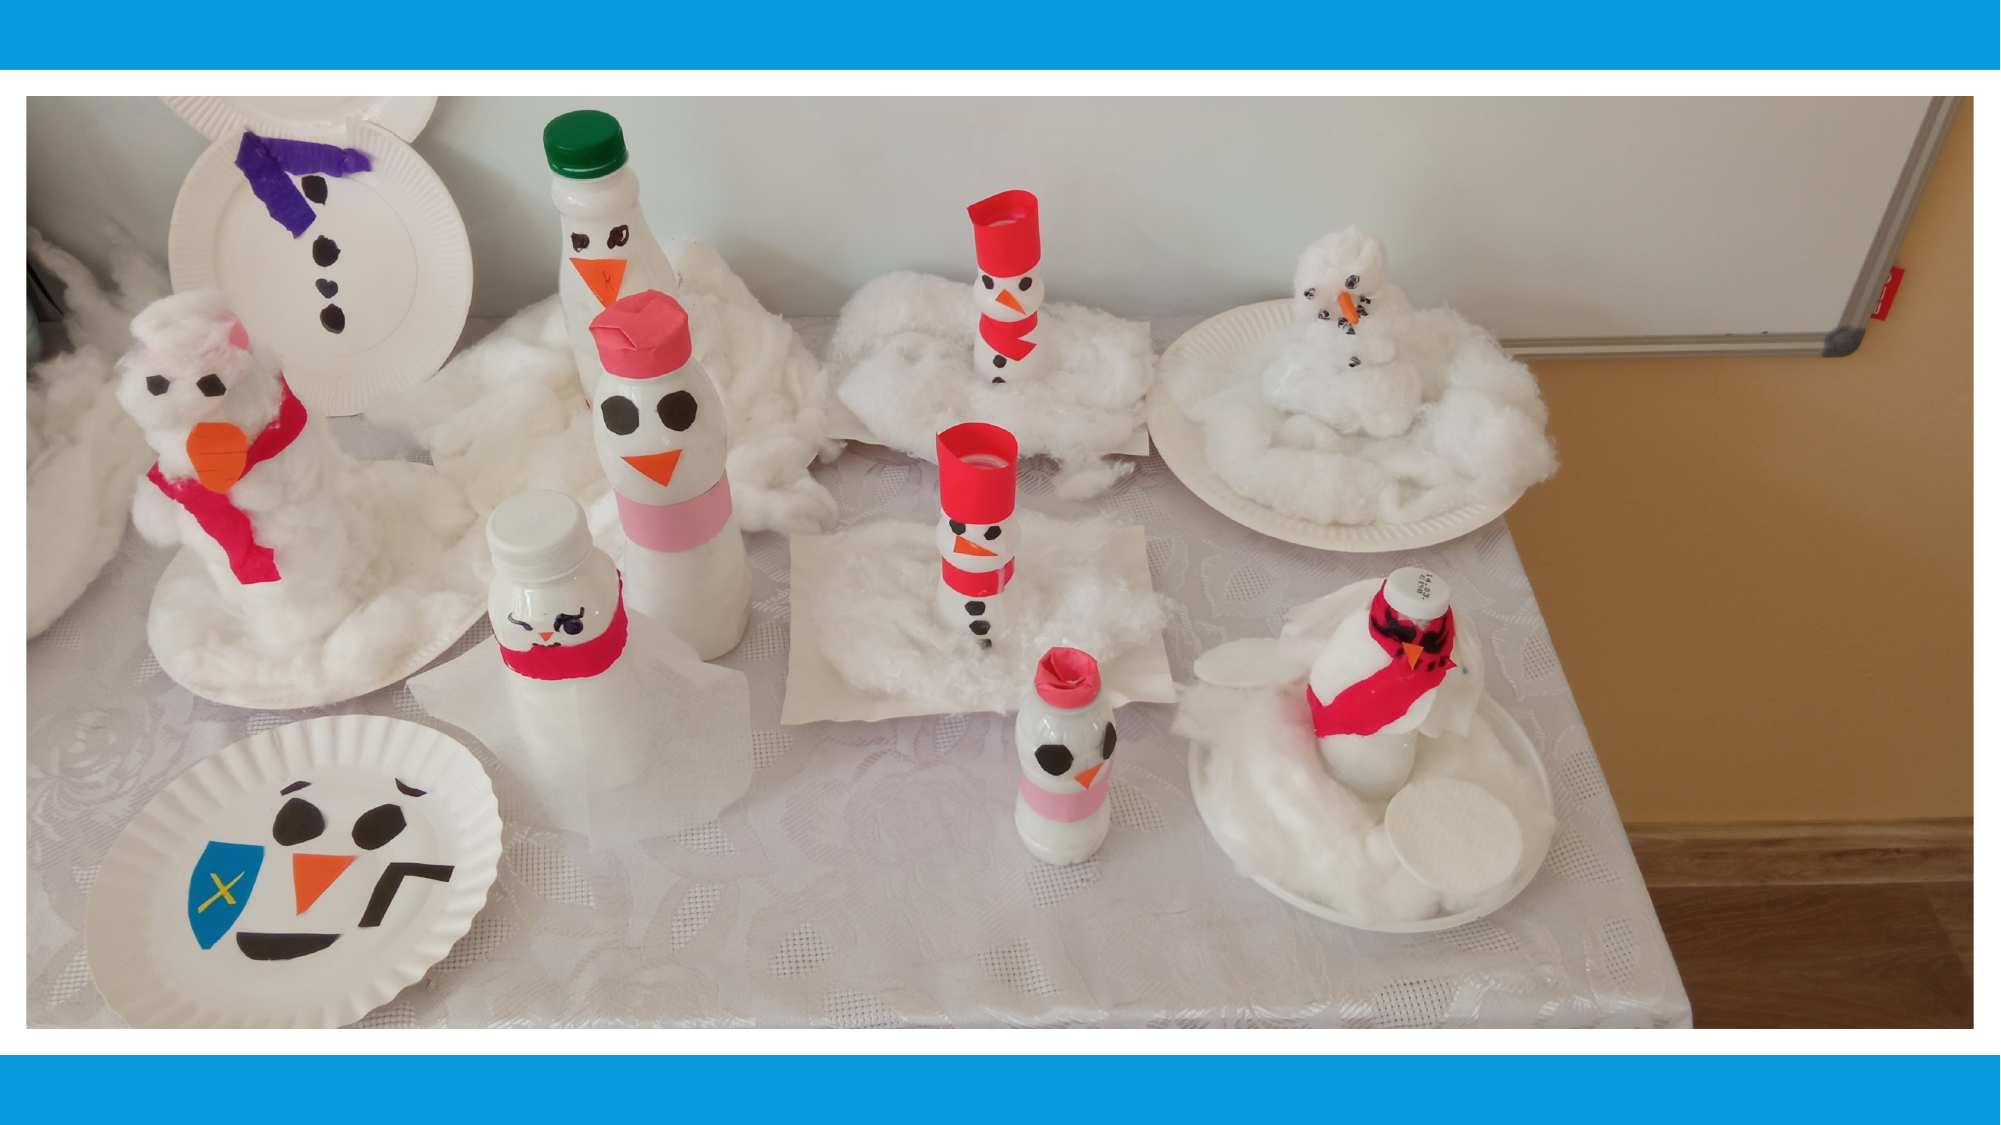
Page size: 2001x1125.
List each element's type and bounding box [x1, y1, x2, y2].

picture [26, 96, 1974, 1029]
text_box [0, 69, 2000, 1056]
